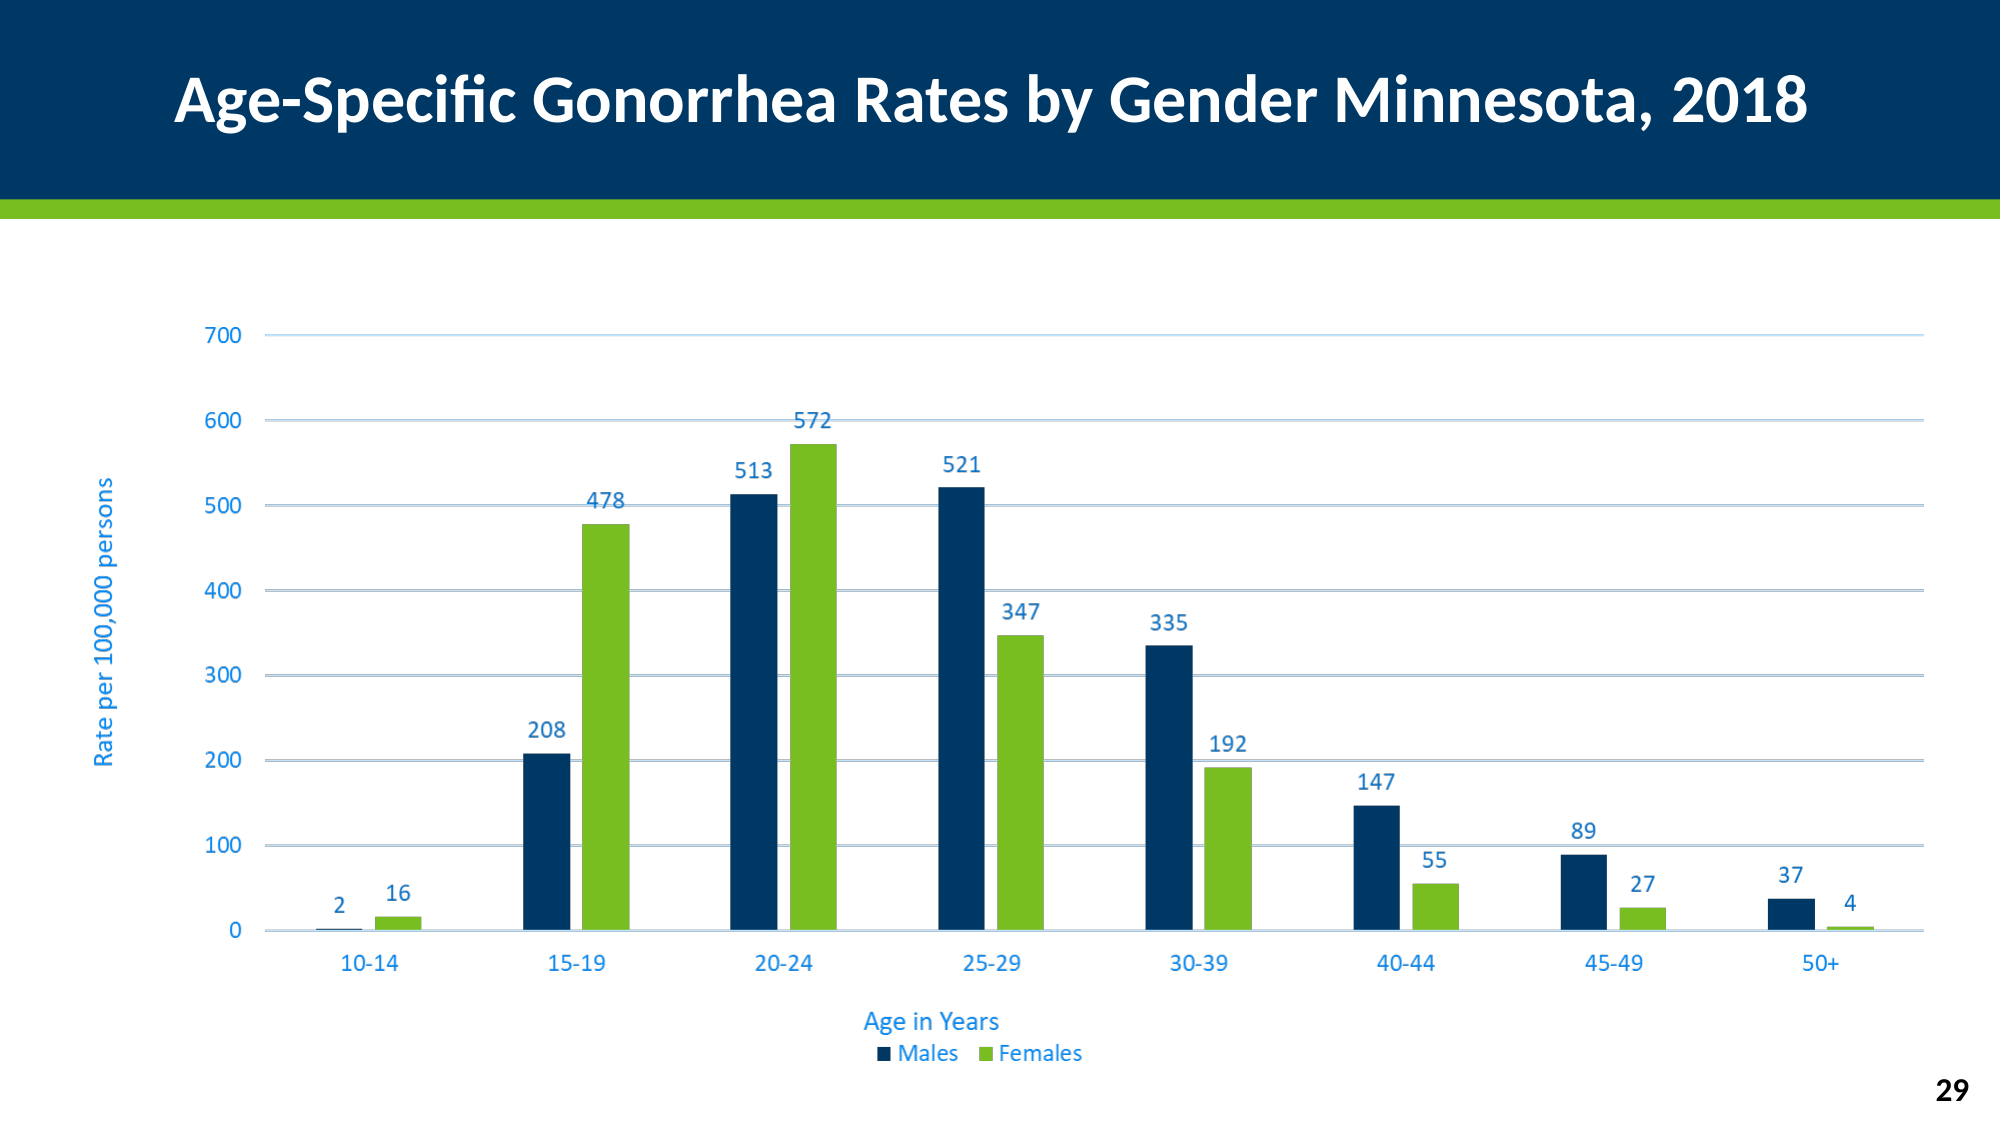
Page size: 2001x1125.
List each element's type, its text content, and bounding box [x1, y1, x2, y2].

slide_number 29 [1744, 1057, 1984, 1118]
title Age-Specific Gonorrhea Rates by Gender Minnesota, 2018 [137, 24, 1863, 175]
picture [26, 289, 1926, 1089]
